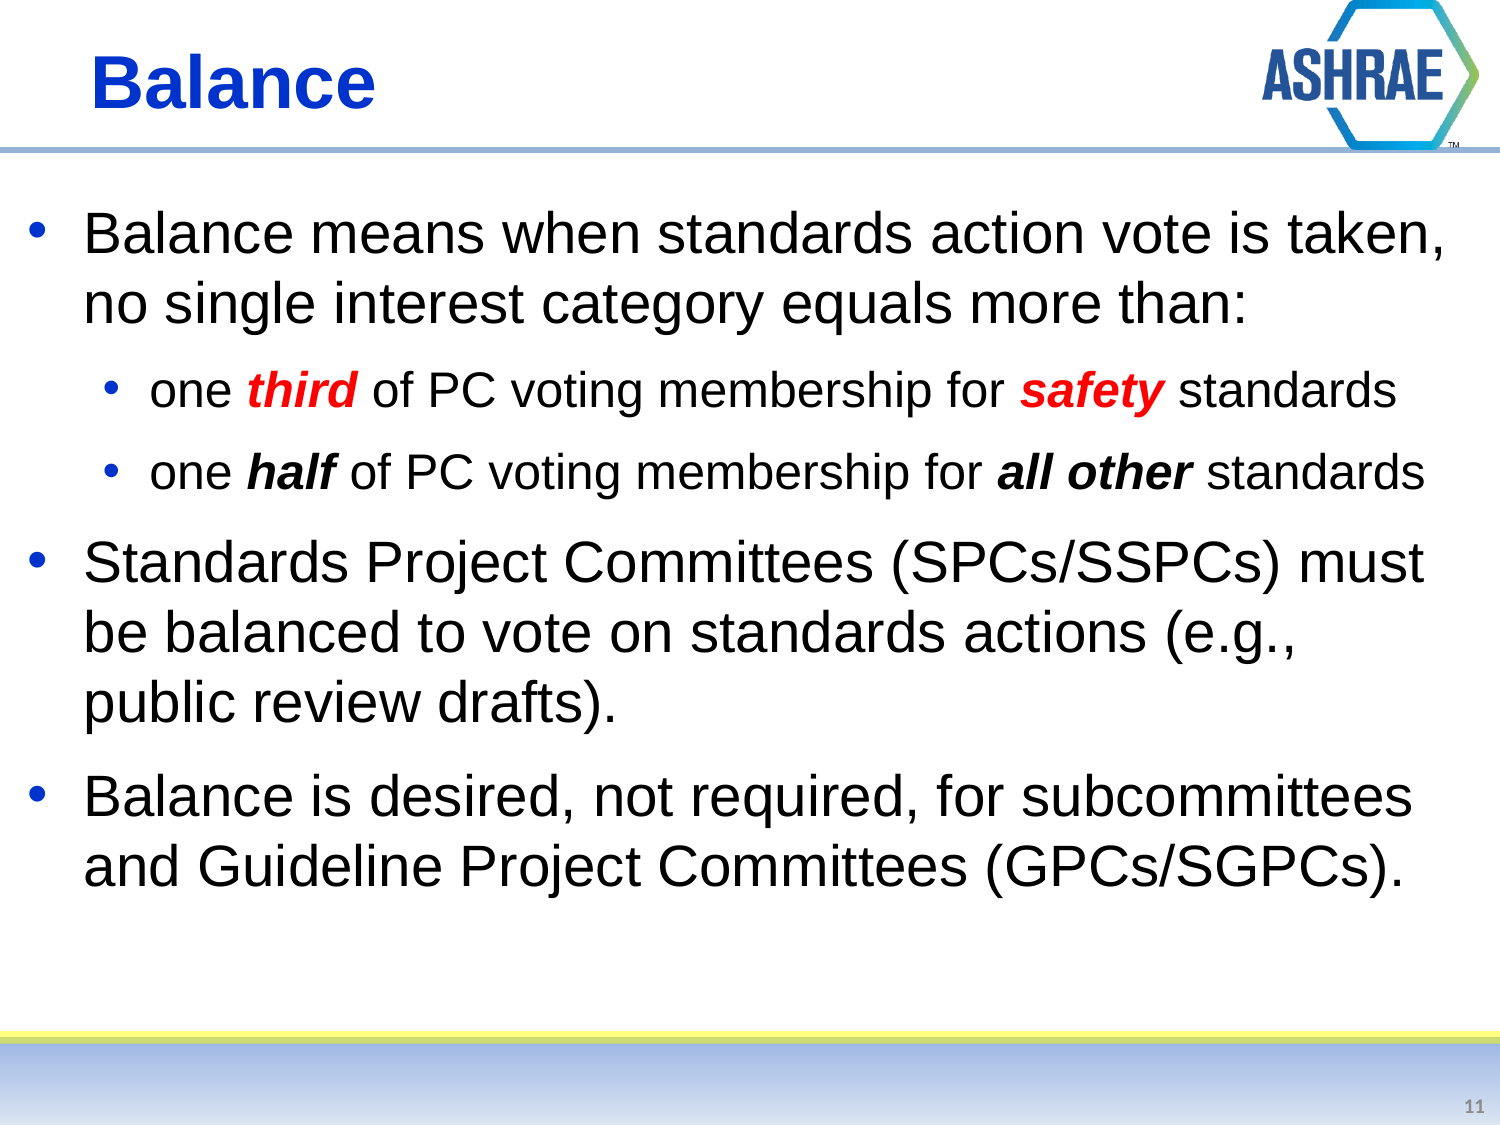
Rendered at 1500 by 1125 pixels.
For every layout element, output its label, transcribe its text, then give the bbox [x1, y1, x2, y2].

title Balance [75, 32, 1350, 125]
list Balance means when standards action vote is taken, no single interest category equals more than: one third of PC voting membership for safety standards one half of PC voting membership for all other standards Standards Project Committees (SPCs/SSPCs) must be balanced to vote on standards actions (e.g., public review drafts). Balance is desired, not required, for subcommittees and Guideline Project Committees (GPCs/SGPCs). [12, 187, 1475, 1025]
slide_number 11 [1149, 1084, 1500, 1125]
picture [1262, 0, 1479, 150]
